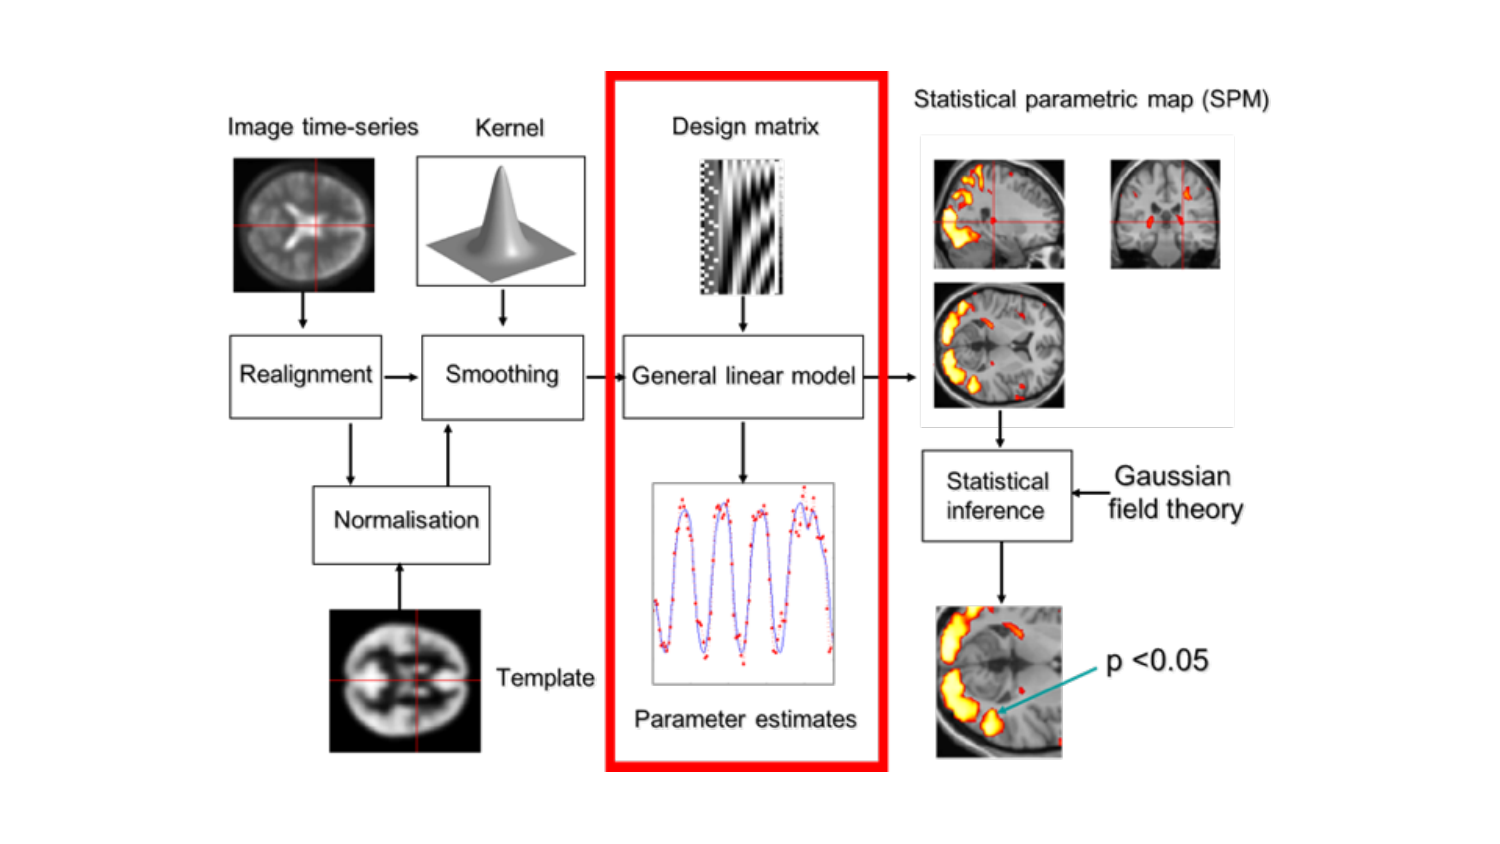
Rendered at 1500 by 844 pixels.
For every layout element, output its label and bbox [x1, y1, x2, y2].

picture [212, 71, 1288, 773]
